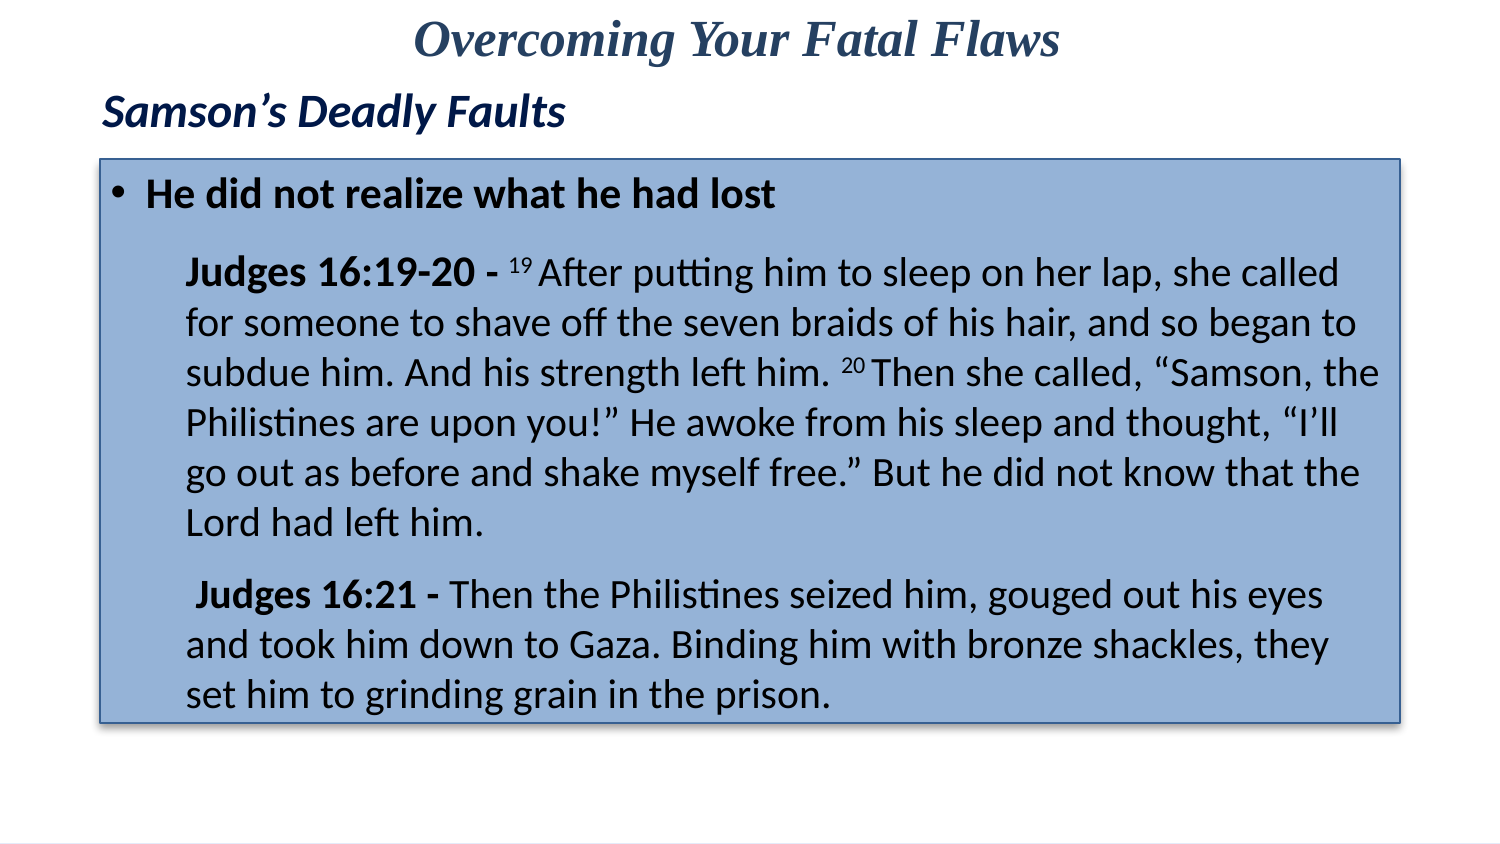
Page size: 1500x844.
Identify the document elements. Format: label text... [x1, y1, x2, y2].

text_box Overcoming Your Fatal Flaws [50, 0, 1438, 74]
text_box [0, 645, 1500, 844]
text_box Samson’s Deadly Faults [87, 71, 763, 145]
text_box He did not realize what he had lost Judges 16:19-20 - 19 After putting him to sleep on her lap, she called for someone to shave off the seven braids of his hair, and so began to subdue him. And his strength left him. 20 Then she called, “Samson, the Philistines are upon you!” He awoke from his sleep and thought, “I’ll go out as before and shake myself free.” But he did not know that the Lord had left him. Judges 16:21 - Then the Philistines seized him, gouged out his eyes and took him down to Gaza. Binding him with bronze shackles, they set him to grinding grain in the prison. [99, 159, 1400, 723]
